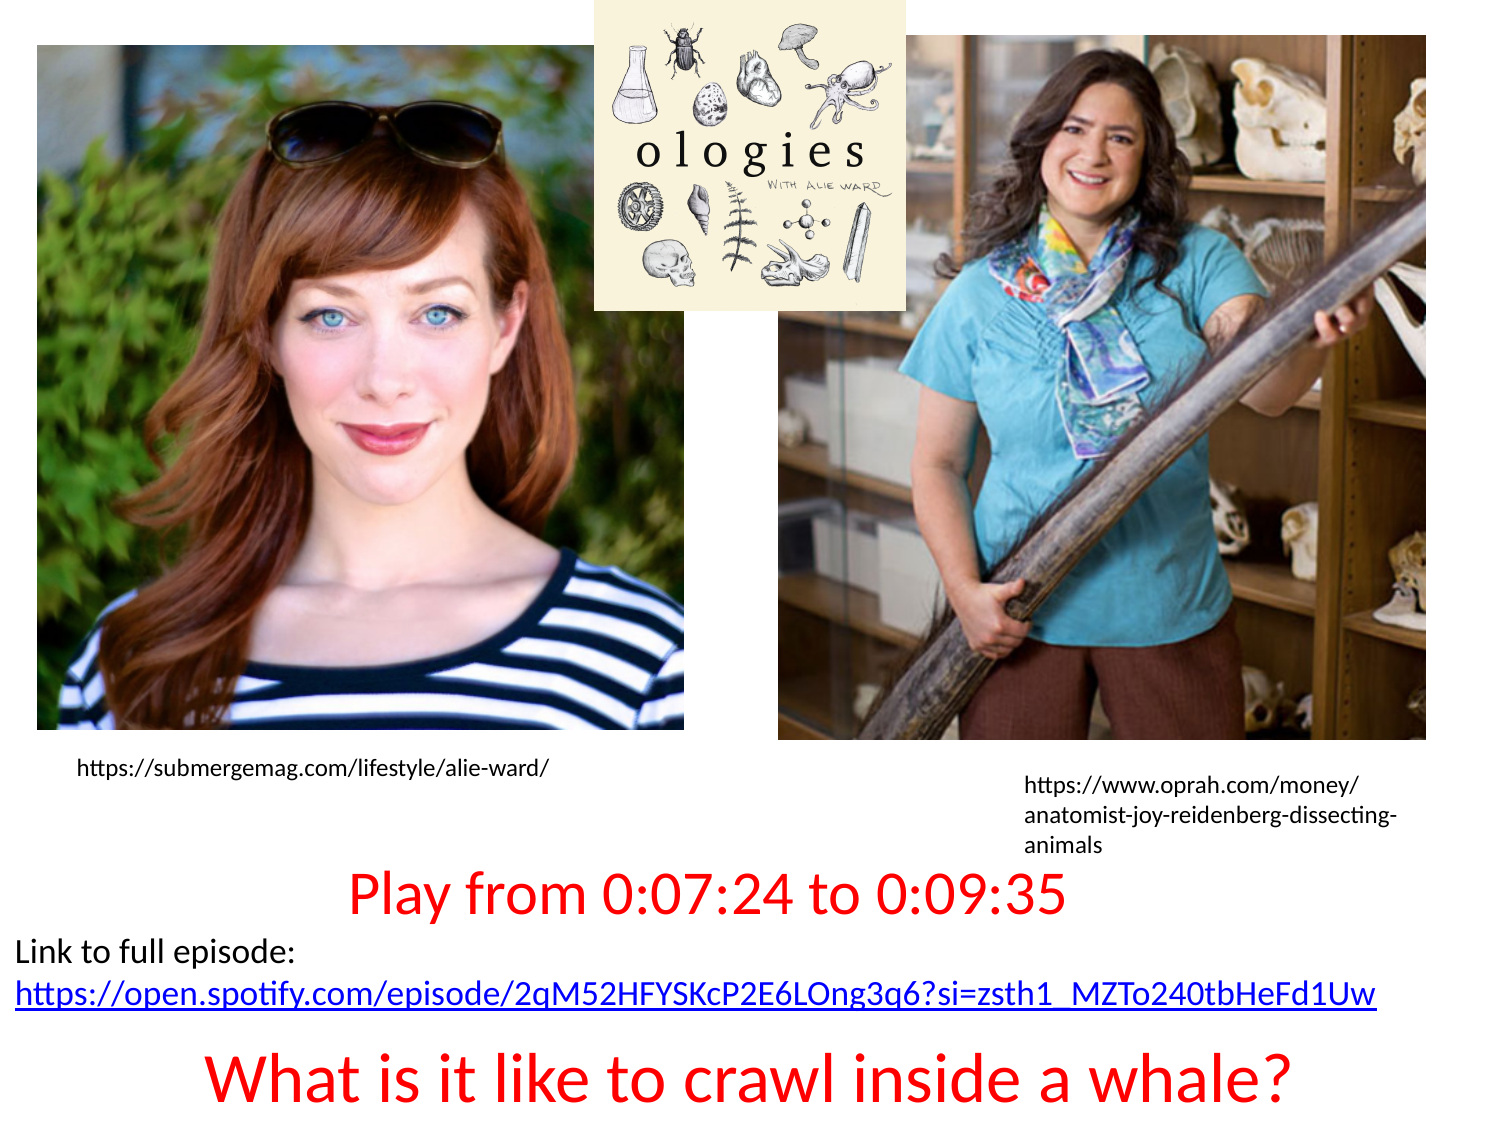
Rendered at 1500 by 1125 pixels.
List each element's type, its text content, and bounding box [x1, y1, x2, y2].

text_box https://www.oprah.com/money/anatomist-joy-reidenberg-dissecting-animals [1009, 761, 1438, 867]
text_box Link to full episode: https://open.spotify.com/episode/2qM52HFYSKcP2E6LOng3q6?si=zsth1_MZTo240tbHeFd1Uw [0, 920, 1500, 1021]
text_box https://submergemag.com/lifestyle/alie-ward/ [61, 744, 619, 789]
text_box Play from 0:07:24 to 0:09:35 [333, 844, 1099, 935]
text_box What is it like to crawl inside a whale? [50, 1023, 1450, 1124]
picture [36, 0, 1426, 741]
